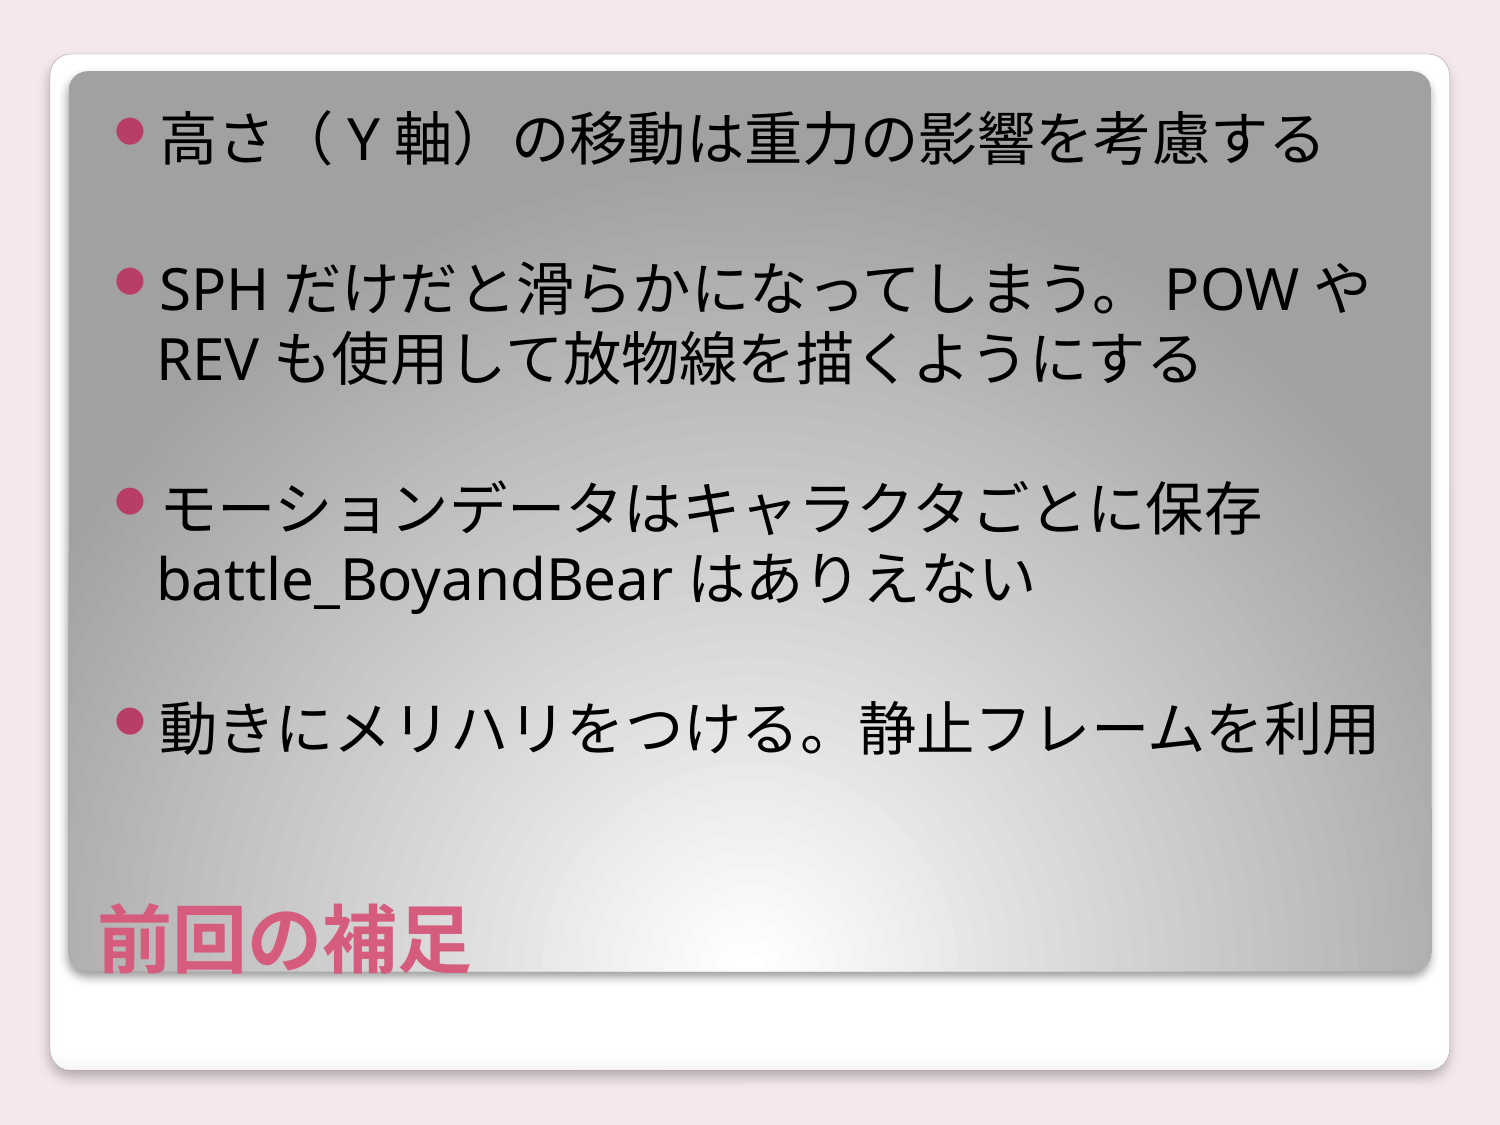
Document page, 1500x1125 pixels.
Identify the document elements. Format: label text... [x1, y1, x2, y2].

list 高さ（Y軸）の移動は重力の影響を考慮する SPHだけだと滑らかになってしまう。POWやREVも使用して放物線を描くようにする モーションデータはキャラクタごとに保存 battle_BoyandBearはありえない 動きにメリハリをつける。静止フレームを利用 [82, 86, 1425, 774]
title 前回の補足 [82, 817, 1425, 990]
